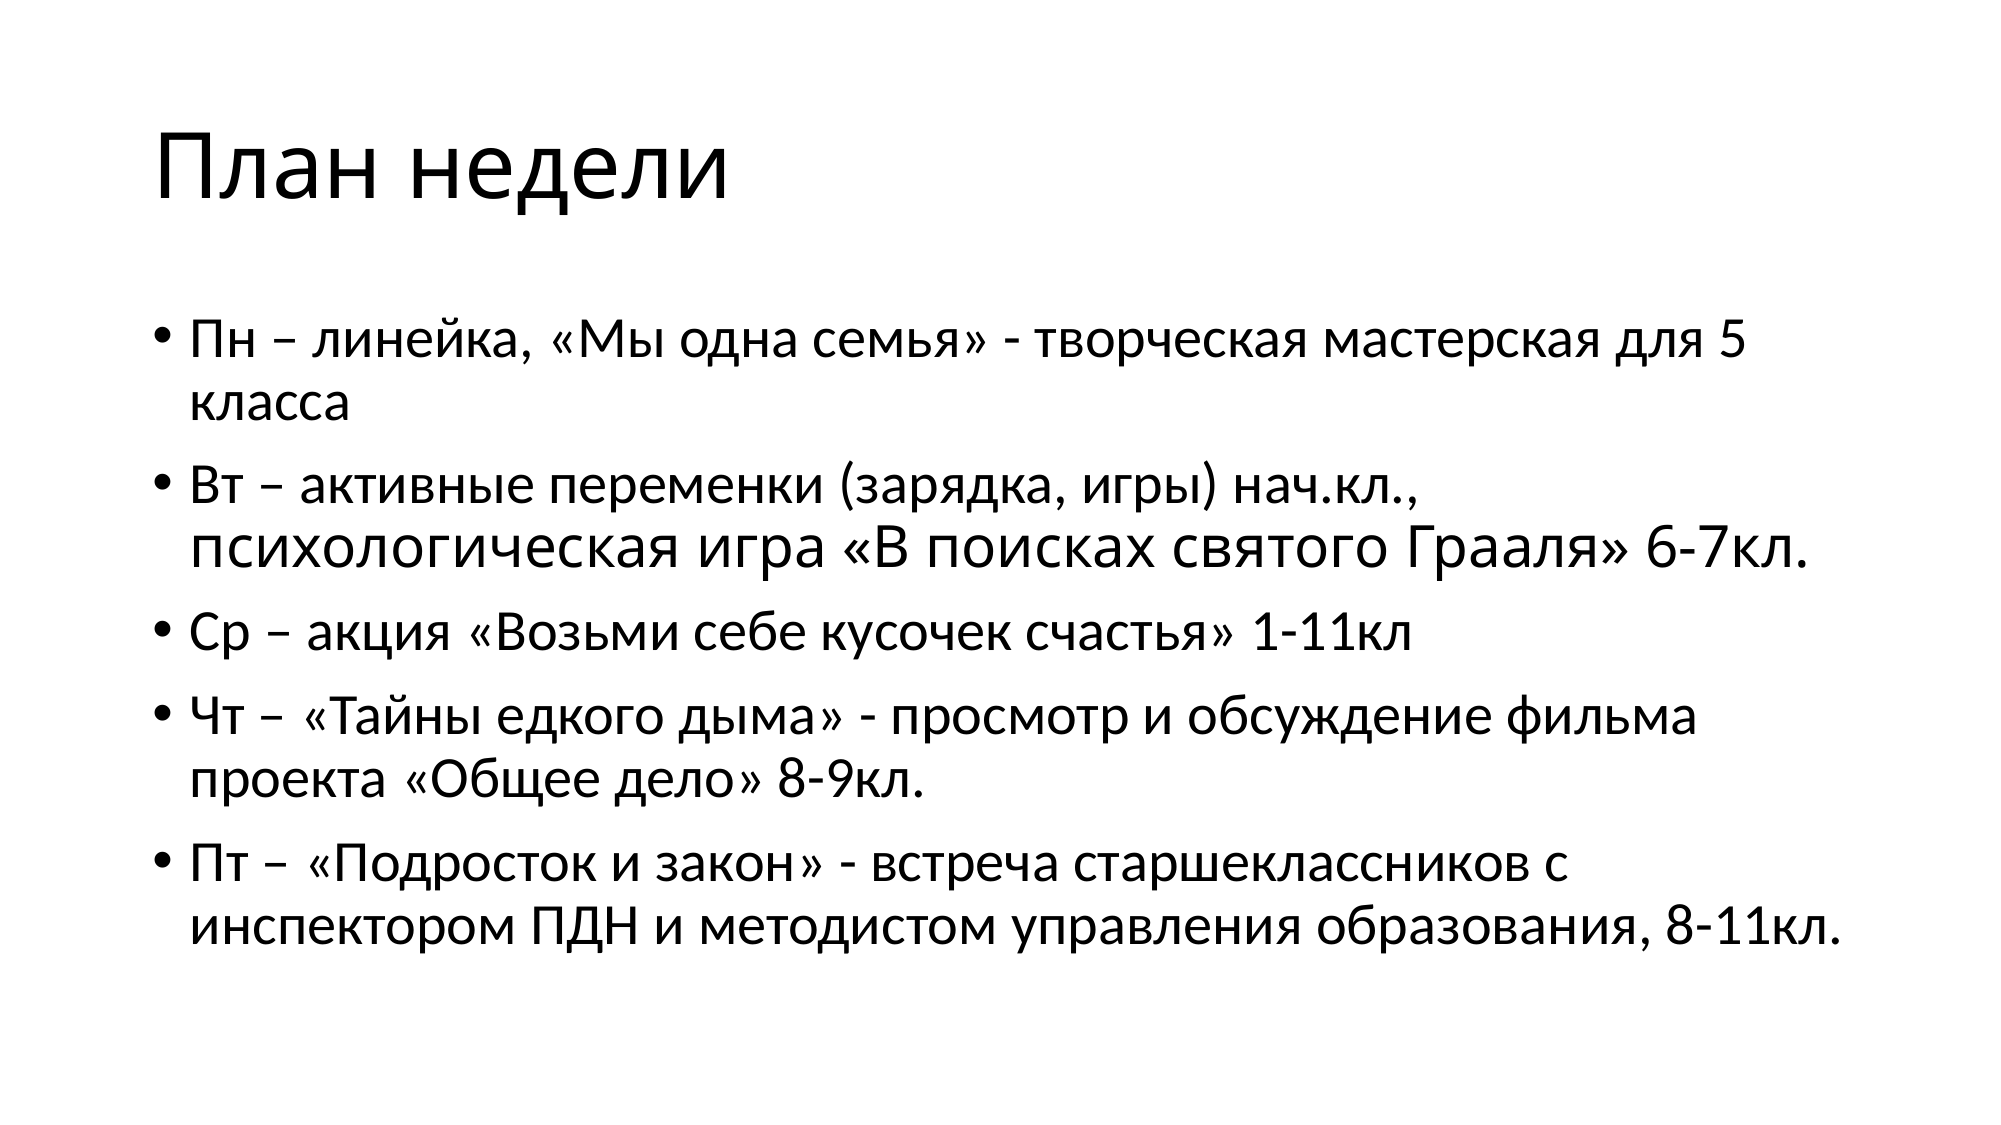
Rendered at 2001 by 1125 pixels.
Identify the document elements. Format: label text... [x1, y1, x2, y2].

list Пн – линейка, «Мы одна семья» - творческая мастерская для 5 класса Вт – активные переменки (зарядка, игры) нач.кл., психологическая игра «В поисках святого Грааля» 6-7кл. Ср – акция «Возьми себе кусочек счастья» 1-11кл Чт – «Тайны едкого дыма» - просмотр и обсуждение фильма проекта «Общее дело» 8-9кл. Пт – «Подросток и закон» - встреча старшеклассников с инспектором ПДН и методистом управления образования, 8-11кл. [137, 299, 1863, 1014]
title План недели [137, 59, 1863, 278]
